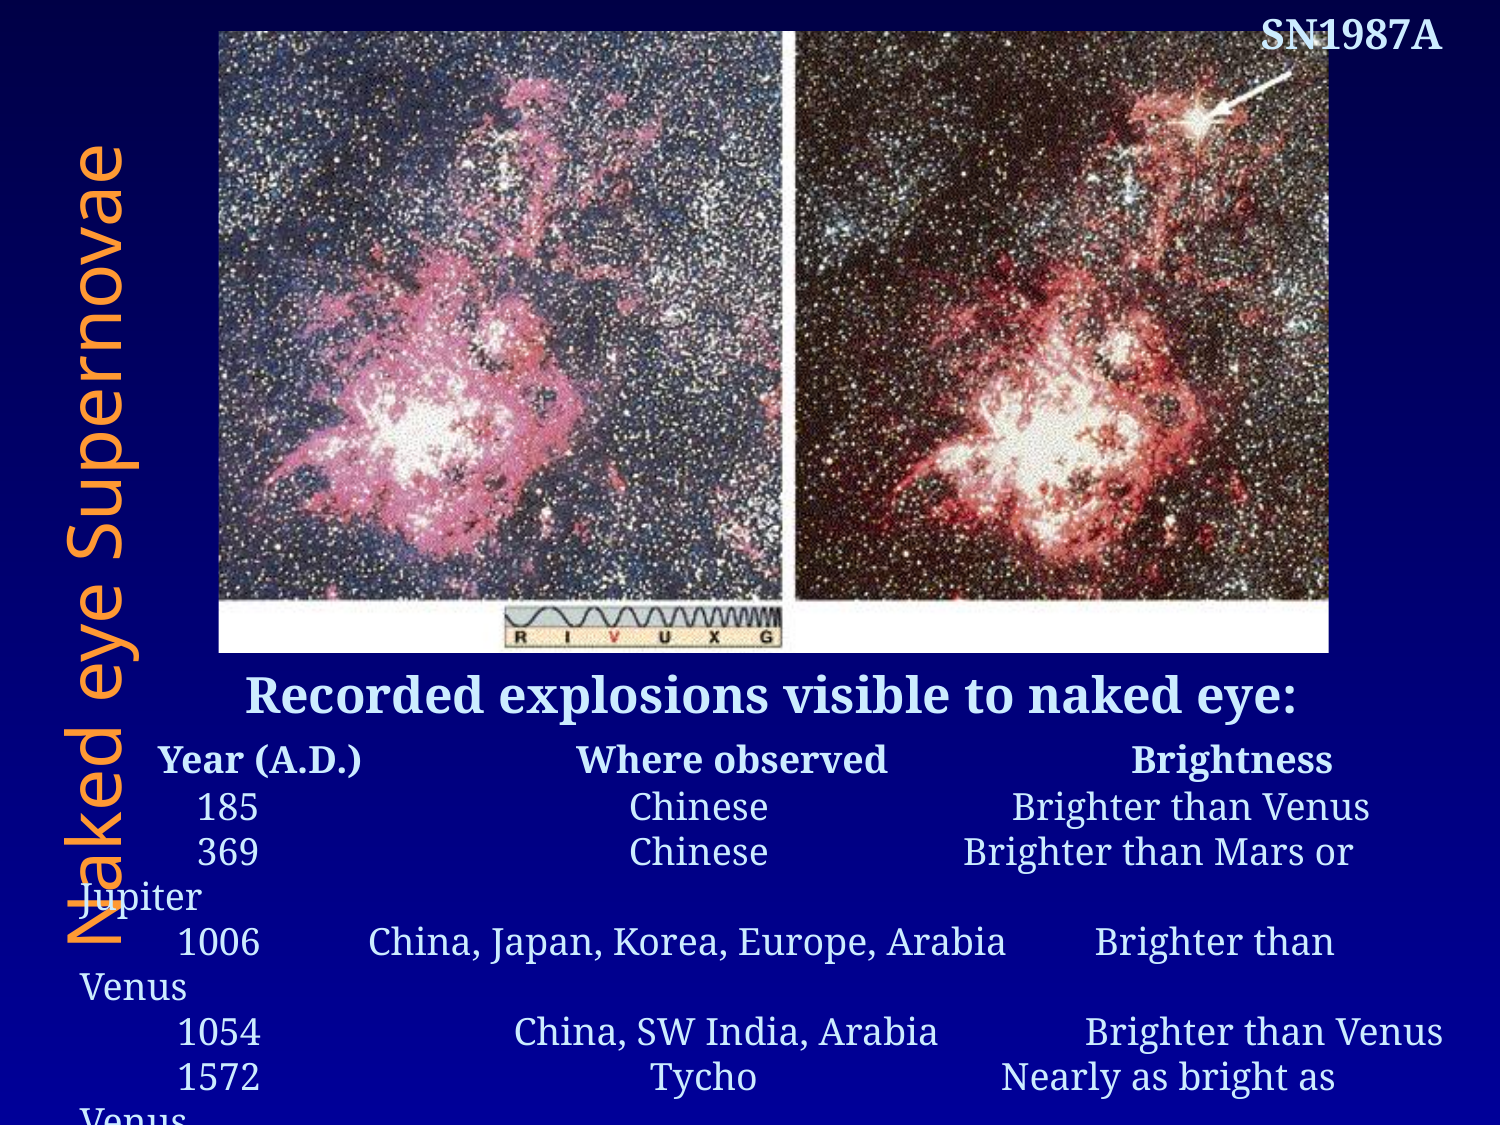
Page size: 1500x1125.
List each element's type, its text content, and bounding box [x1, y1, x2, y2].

title Naked eye Supernovae [29, 0, 155, 1095]
text_box Recorded explosions visible to naked eye: Year (A.D.) Where observed Brightness 185 Chinese Brighter than Venus 369 Chinese Brighter than Mars or Jupiter 1006 China, Japan, Korea, Europe, Arabia Brighter than Venus 1054 China, SW India, Arabia Brighter than Venus 1572 Tycho Nearly as bright as Venus 1604 Kepler Brighter than Jupiter 1987 Ian Shelton (Chile) [64, 655, 1465, 1125]
text_box SN1987A [1246, 0, 1500, 65]
picture [218, 30, 1329, 653]
